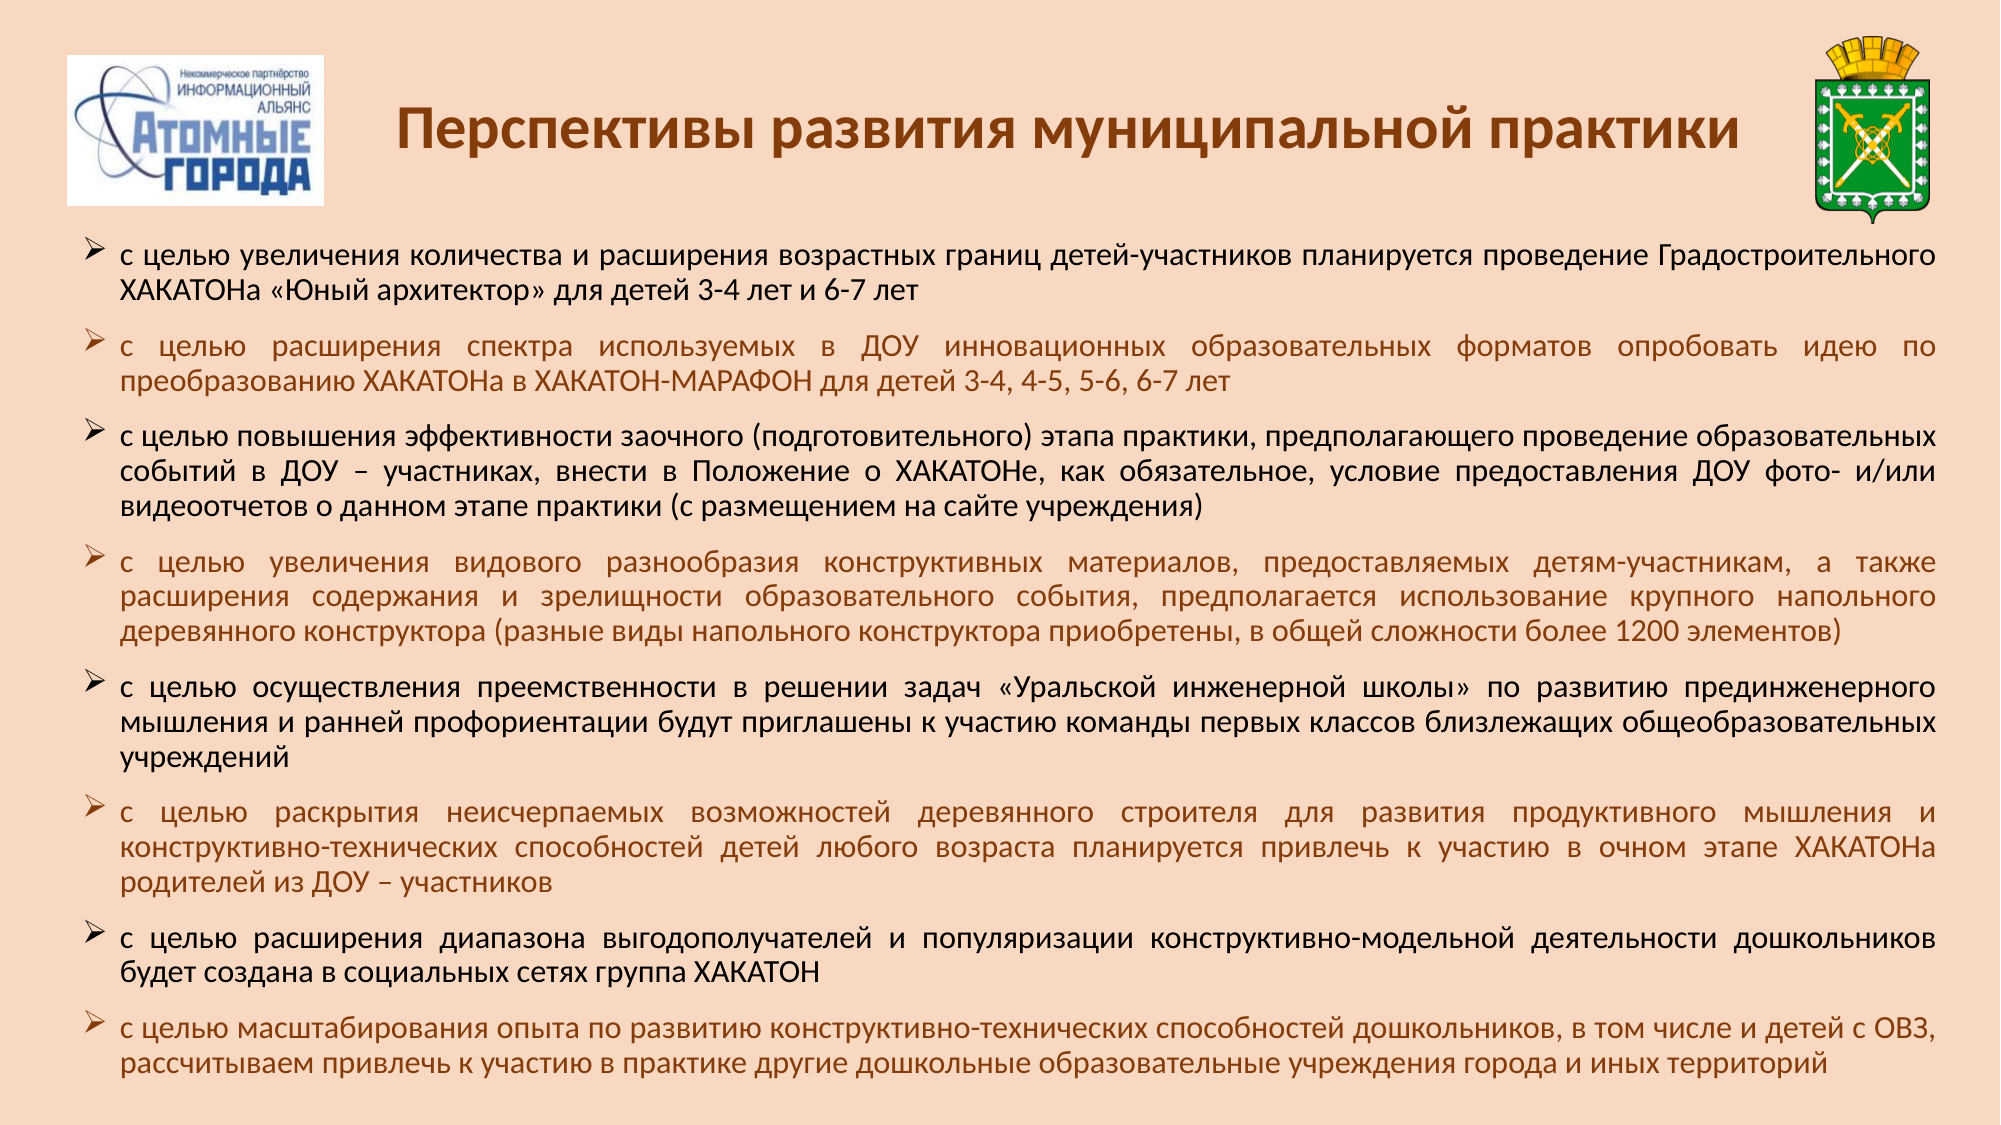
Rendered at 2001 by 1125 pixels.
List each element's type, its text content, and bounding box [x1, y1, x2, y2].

text_box Перспективы развития муниципальной практики [324, 78, 1815, 206]
picture [1815, 36, 1930, 224]
list с целью увеличения количества и расширения возрастных границ детей-участников планируется проведение Градостроительного ХАКАТОНа «Юный архитектор» для детей 3-4 лет и 6-7 лет с целью расширения спектра используемых в ДОУ инновационных образовательных форматов опробовать идею по преобразованию ХАКАТОНа в ХАКАТОН-МАРАФОН для детей 3-4, 4-5, 5-6, 6-7 лет с целью повышения эффективности заочного (подготовительного) этапа практики, предполагающего проведение образовательных событий в ДОУ – участниках, внести в Положение о ХАКАТОНе, как обязательное, условие предоставления ДОУ фото- и/или видеоотчетов о данном этапе практики (с размещением на сайте учреждения) с целью увеличения видового разнообразия конструктивных материалов, предоставляемых детям-участникам, а также расширения содержания и зрелищности образовательного события, предполагается использование крупного напольного деревянного конструктора (разные виды напольного конструктора приобретены, в общей сложности более 1200 элементов) с целью осуществления преемственности в решении задач «Уральской инженерной школы» по развитию прединженерного мышления и ранней профориентации будут приглашены к участию команды первых классов близлежащих общеобразовательных учреждений с целью раскрытия неисчерпаемых возможностей деревянного строителя для развития продуктивного мышления и конструктивно-технических способностей детей любого возраста планируется привлечь к участию в очном этапе ХАКАТОНа родителей из ДОУ – участников с целью расширения диапазона выгодополучателей и популяризации конструктивно-модельной деятельности дошкольников будет создана в социальных сетях группа ХАКАТОН с целью масштабирования опыта по развитию конструктивно-технических способностей дошкольников, в том числе и детей с ОВЗ, рассчитываем привлечь к участию в практике другие дошкольные образовательные учреждения города и иных территорий [67, 230, 1953, 1089]
picture [67, 55, 324, 206]
